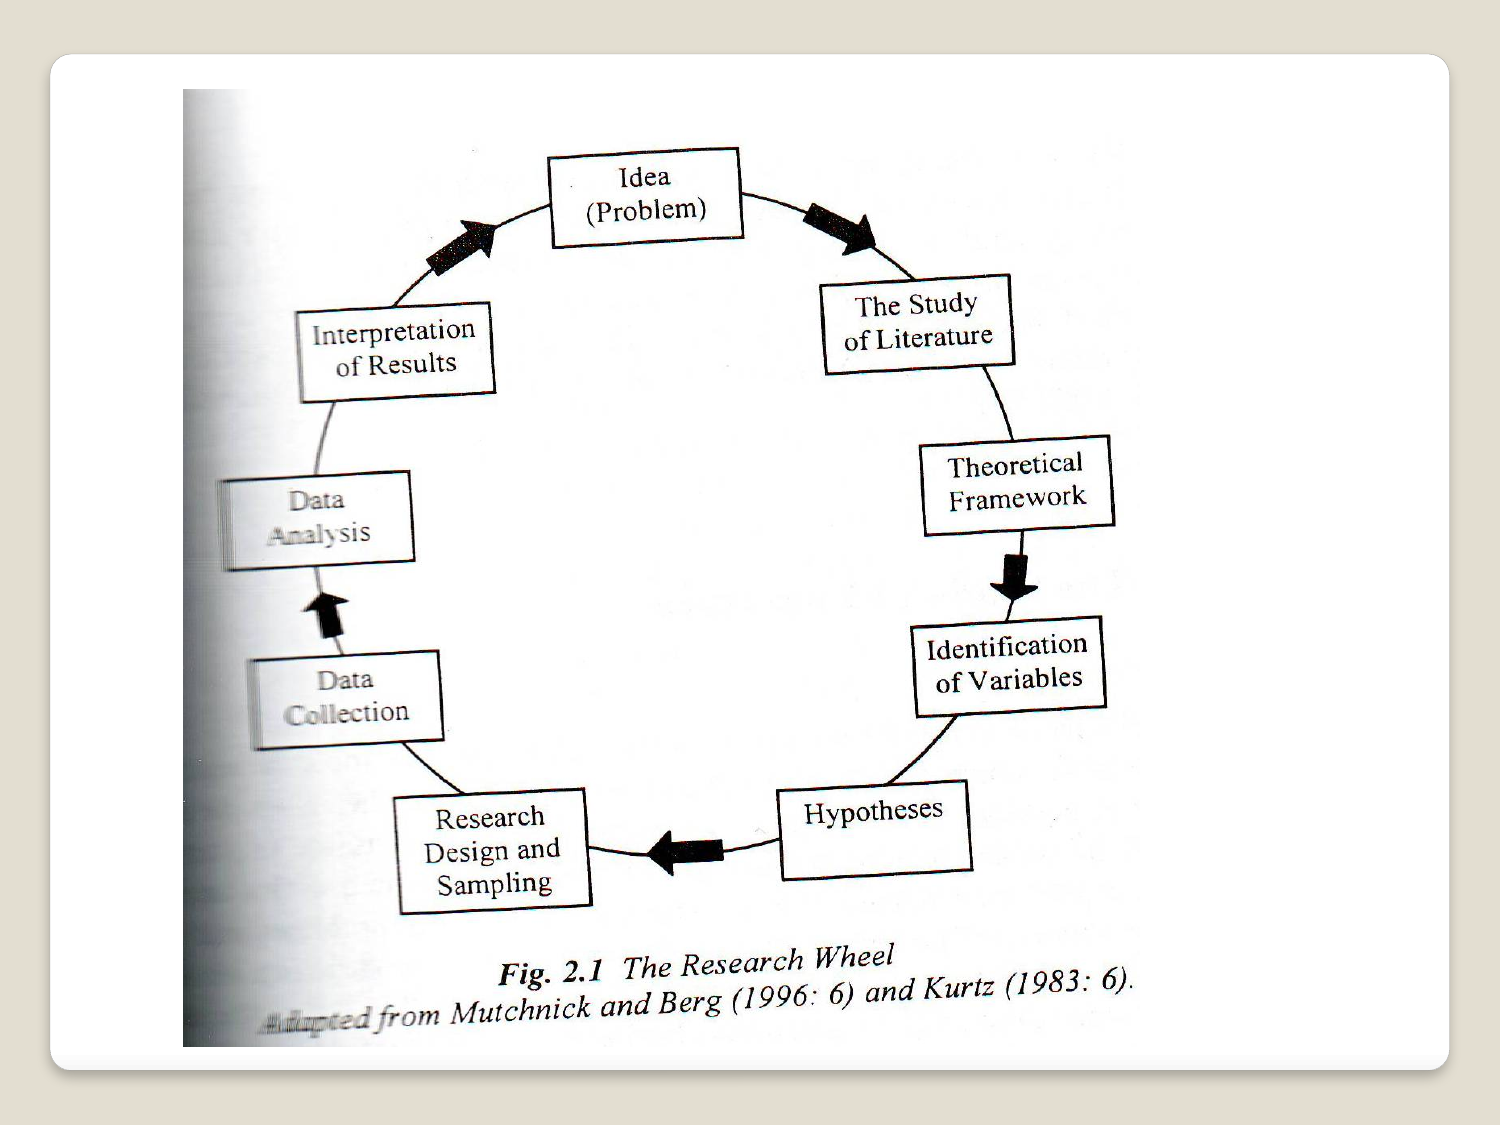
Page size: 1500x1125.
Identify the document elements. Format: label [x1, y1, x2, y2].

picture [182, 89, 1140, 1047]
